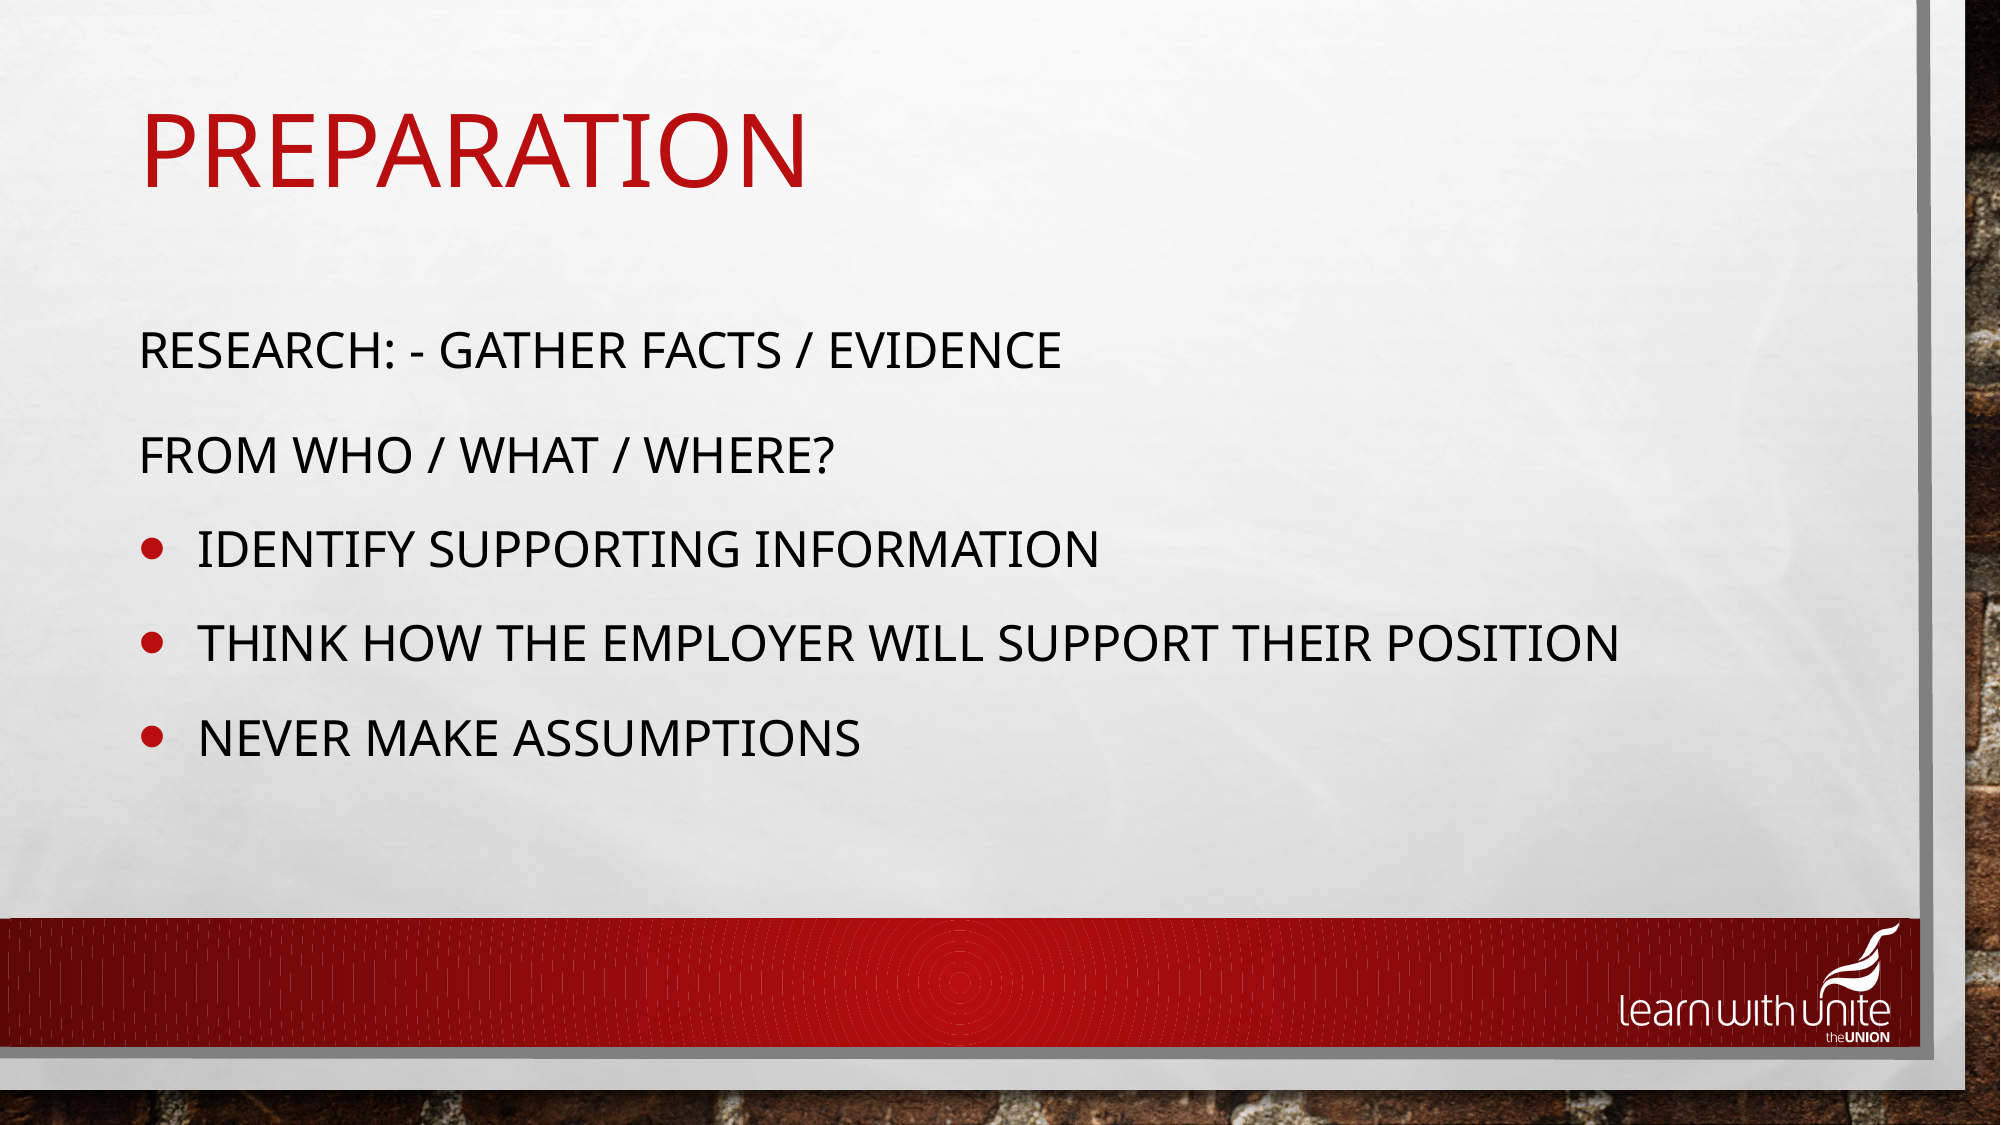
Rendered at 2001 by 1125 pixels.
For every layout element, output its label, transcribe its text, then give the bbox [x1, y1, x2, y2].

picture [0, 0, 2000, 1125]
picture [1614, 913, 1906, 1061]
text_box Preparation [123, 89, 906, 204]
list Research: - Gather facts / evidence From who / what / where? Identify supporting information Think how the employer will support their position Never make assumptions [123, 235, 1795, 825]
